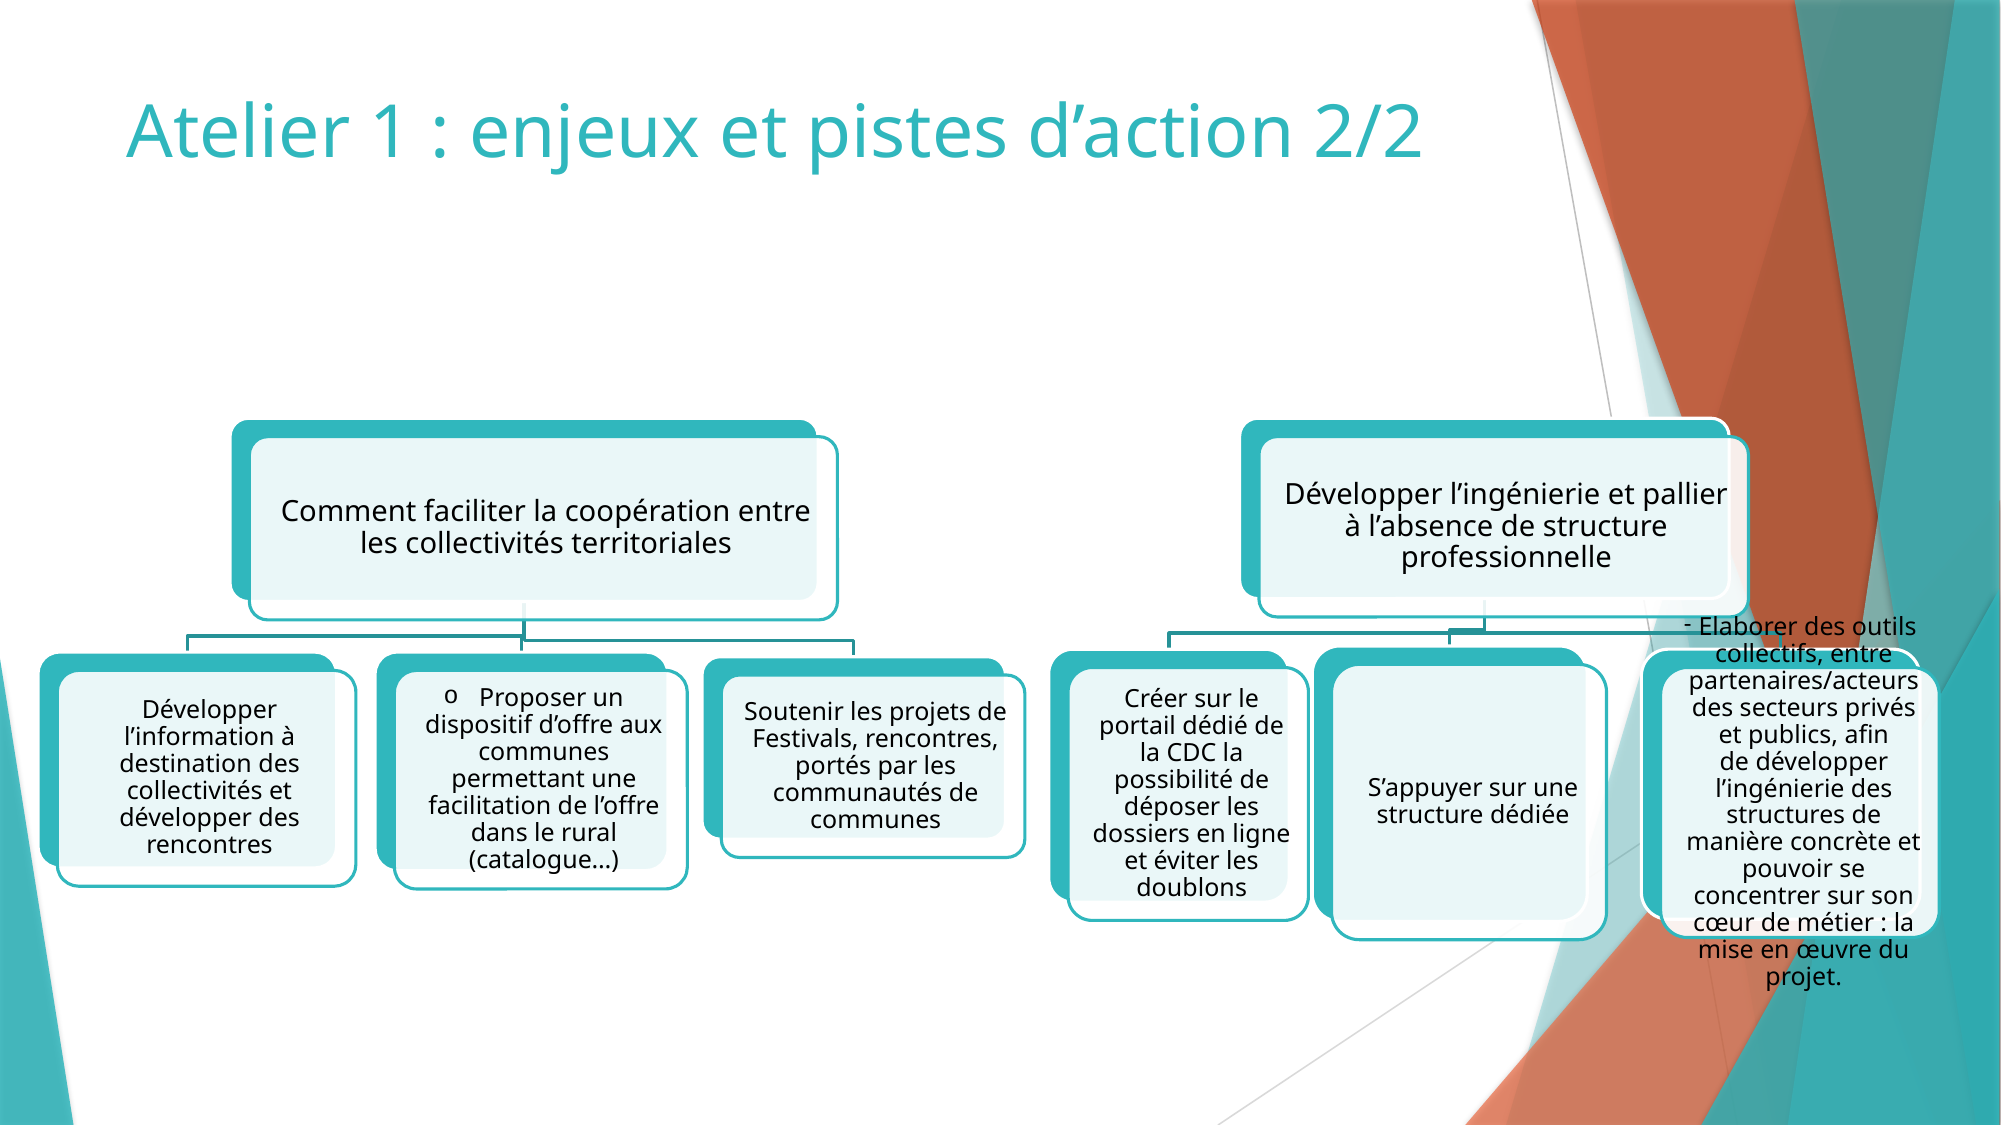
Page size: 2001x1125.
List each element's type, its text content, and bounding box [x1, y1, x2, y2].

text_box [36, 235, 1941, 1125]
title Atelier 1 : enjeux et pistes d’action 2/2 [111, 0, 1522, 181]
